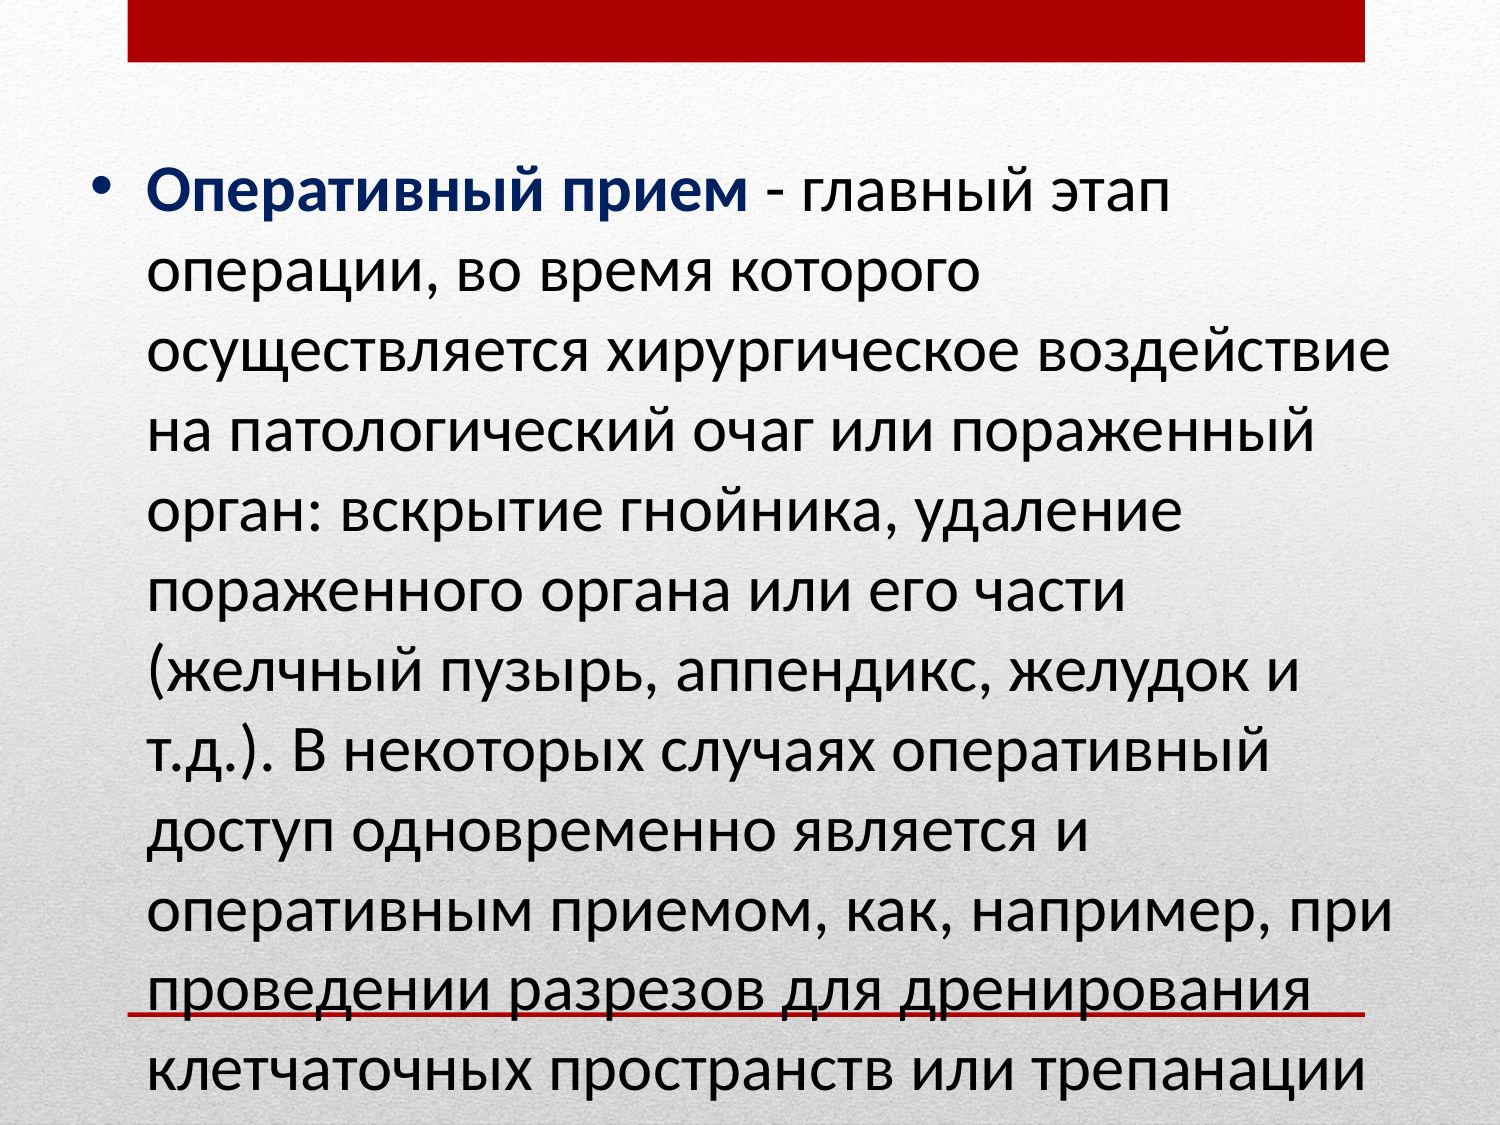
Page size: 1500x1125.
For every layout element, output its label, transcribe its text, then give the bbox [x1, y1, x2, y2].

text_box Оперативный прием - главный этап операции, во время которого осуществляется хирургическое воздействие на патологический очаг или пораженный орган: вскрытие гнойника, удаление пораженного органа или его части (желчный пузырь, аппендикс, желудок и т.д.). В некоторых случаях оперативный доступ одновременно является и оперативным приемом, как, например, при проведении разрезов для дренирования клетчаточных пространств или трепанации сосцевидного отростка при мастоидите. [75, 137, 1425, 1047]
